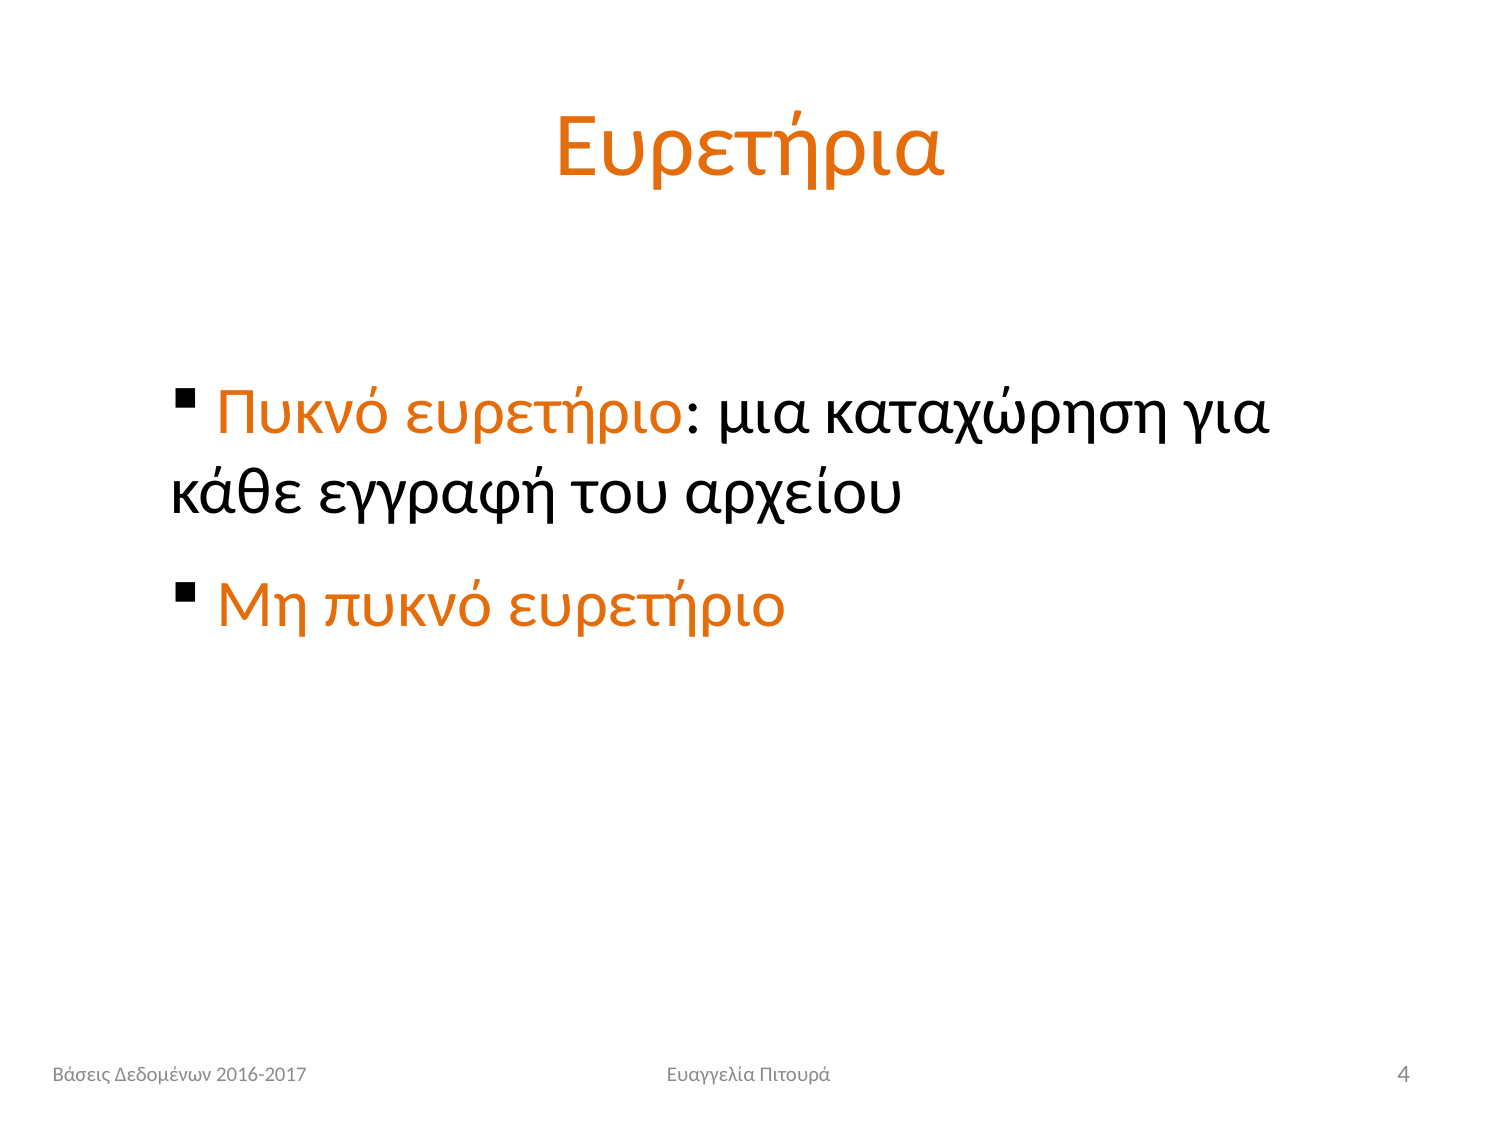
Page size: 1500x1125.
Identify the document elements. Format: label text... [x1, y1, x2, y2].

text_box Πυκνό ευρετήριο: μια καταχώρηση για κάθε εγγραφή του αρχείου Μη πυκνό ευρετήριο [155, 359, 1394, 648]
title Ευρετήρια [75, 45, 1425, 233]
slide_number Βάσεις Δεδομένων 2016-2017 [37, 1042, 388, 1103]
slide_number 4 [1074, 1042, 1425, 1103]
footer Ευαγγελία Πιτουρά [511, 1042, 987, 1103]
